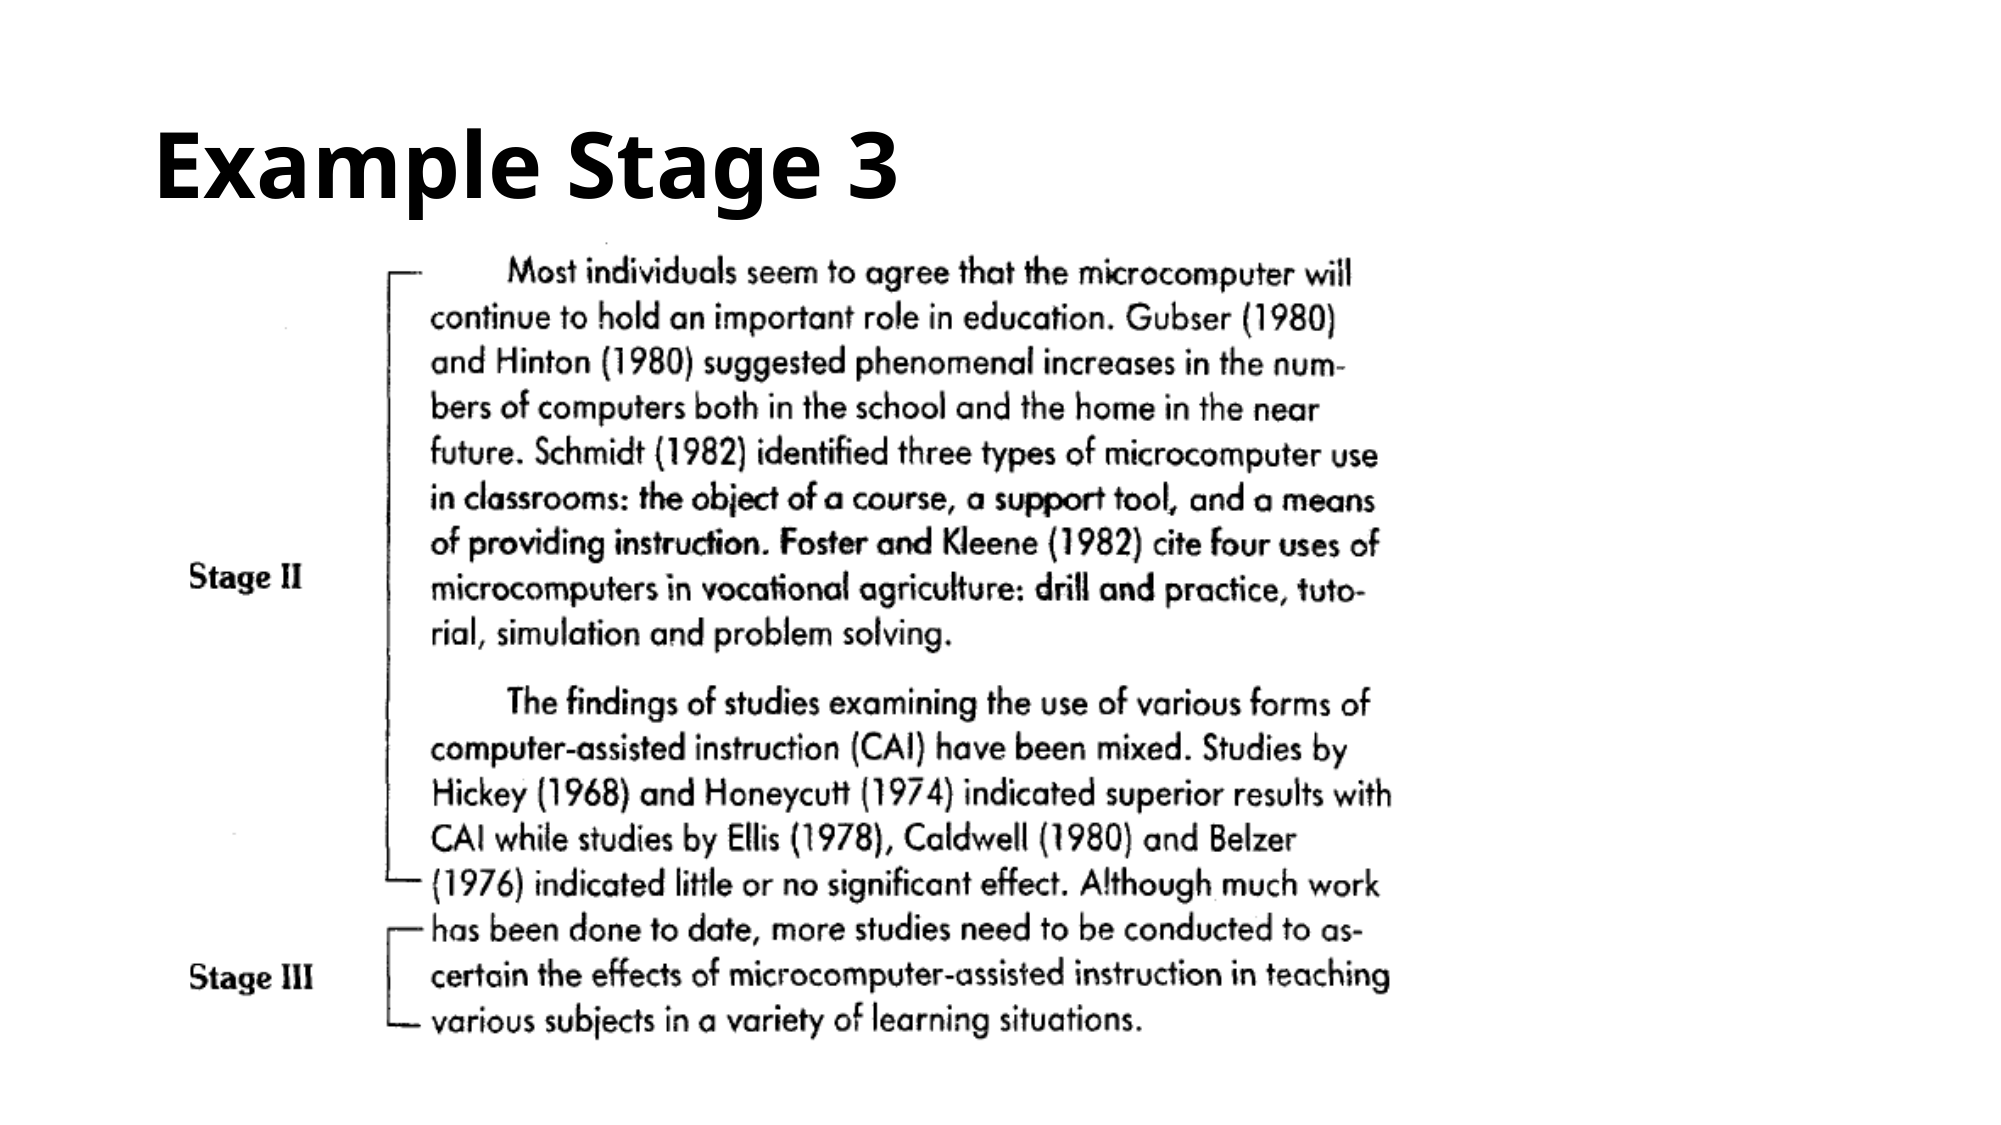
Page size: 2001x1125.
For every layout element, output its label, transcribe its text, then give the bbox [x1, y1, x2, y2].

picture [190, 236, 1432, 1059]
title Example Stage 3 [137, 59, 1863, 278]
